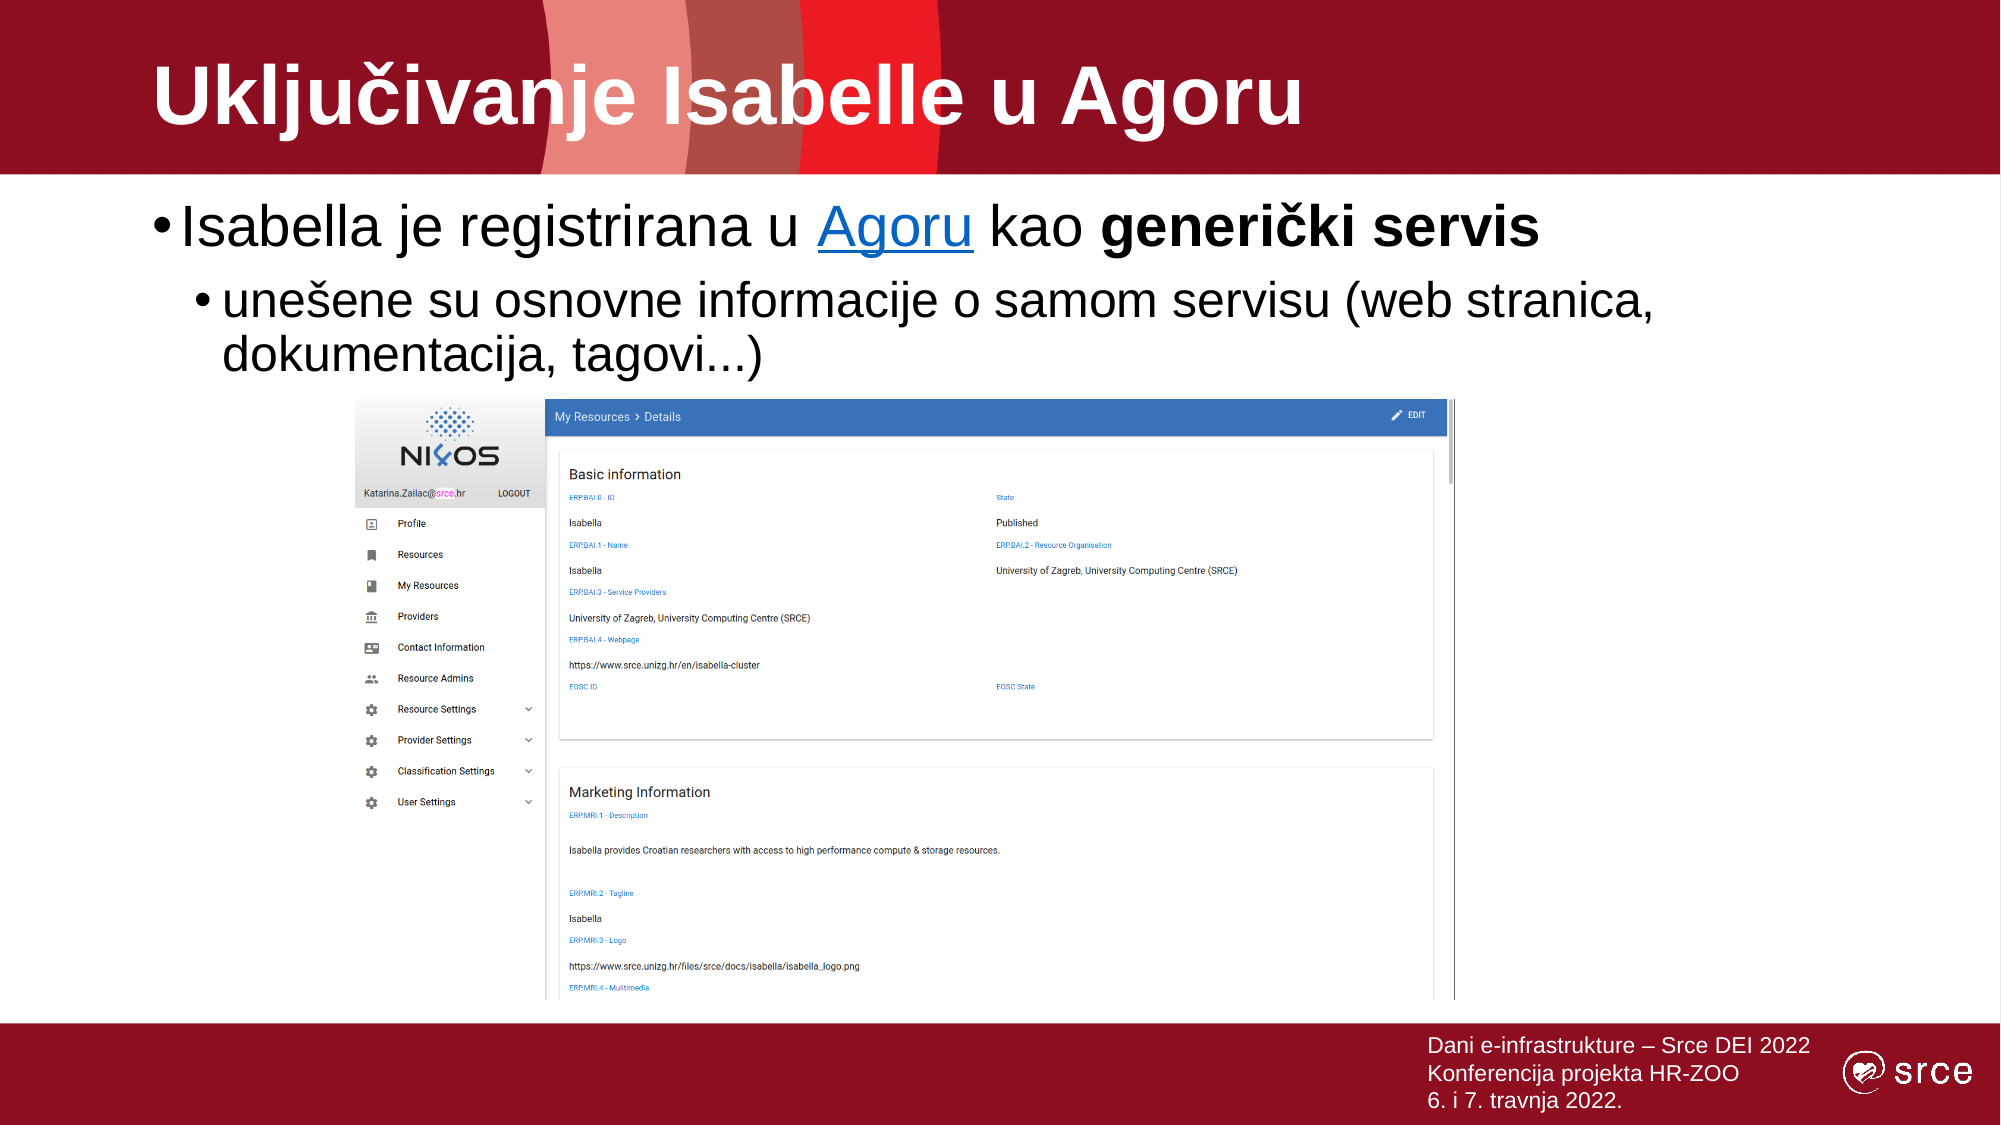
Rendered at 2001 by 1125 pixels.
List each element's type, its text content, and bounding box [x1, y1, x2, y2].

list Isabella je registrirana u Agoru kao generički servis unešene su osnovne informacije o samom servisu (web stranica, dokumentacija, tagovi...) [137, 188, 1990, 1086]
title Uključivanje Isabelle u Agoru [137, 25, 1863, 170]
picture [355, 399, 1455, 1000]
picture [0, 0, 2001, 1125]
